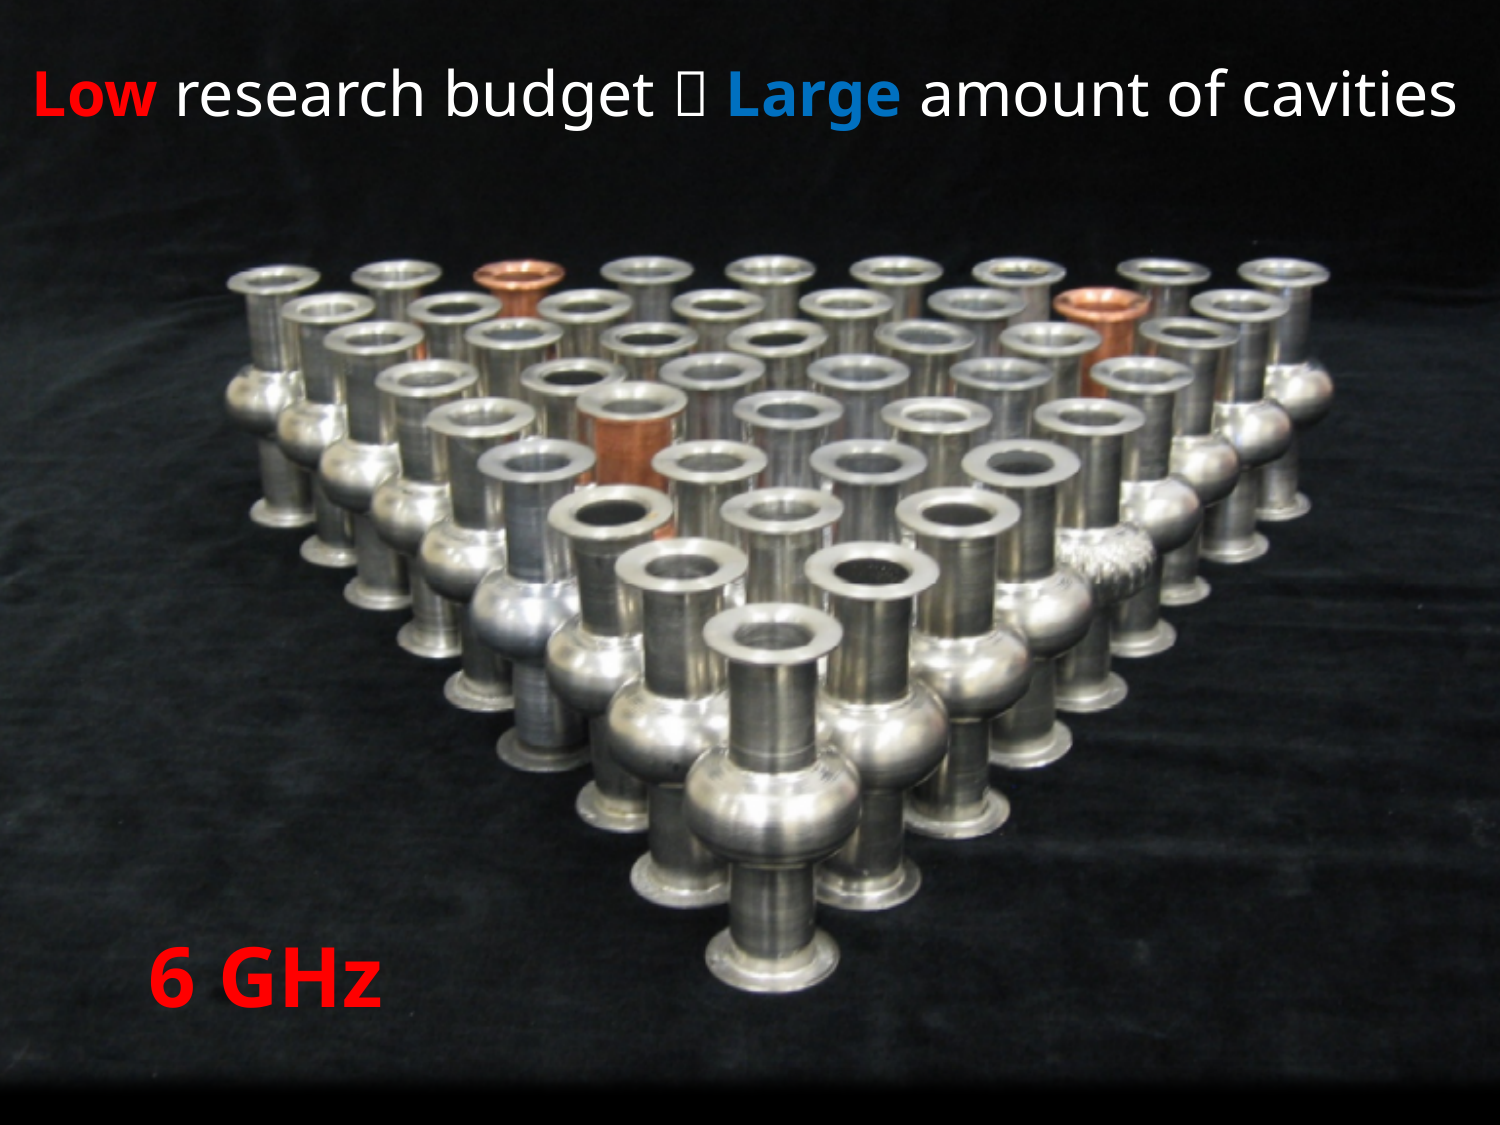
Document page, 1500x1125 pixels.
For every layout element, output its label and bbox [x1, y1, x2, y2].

list [0, 0, 1500, 1099]
